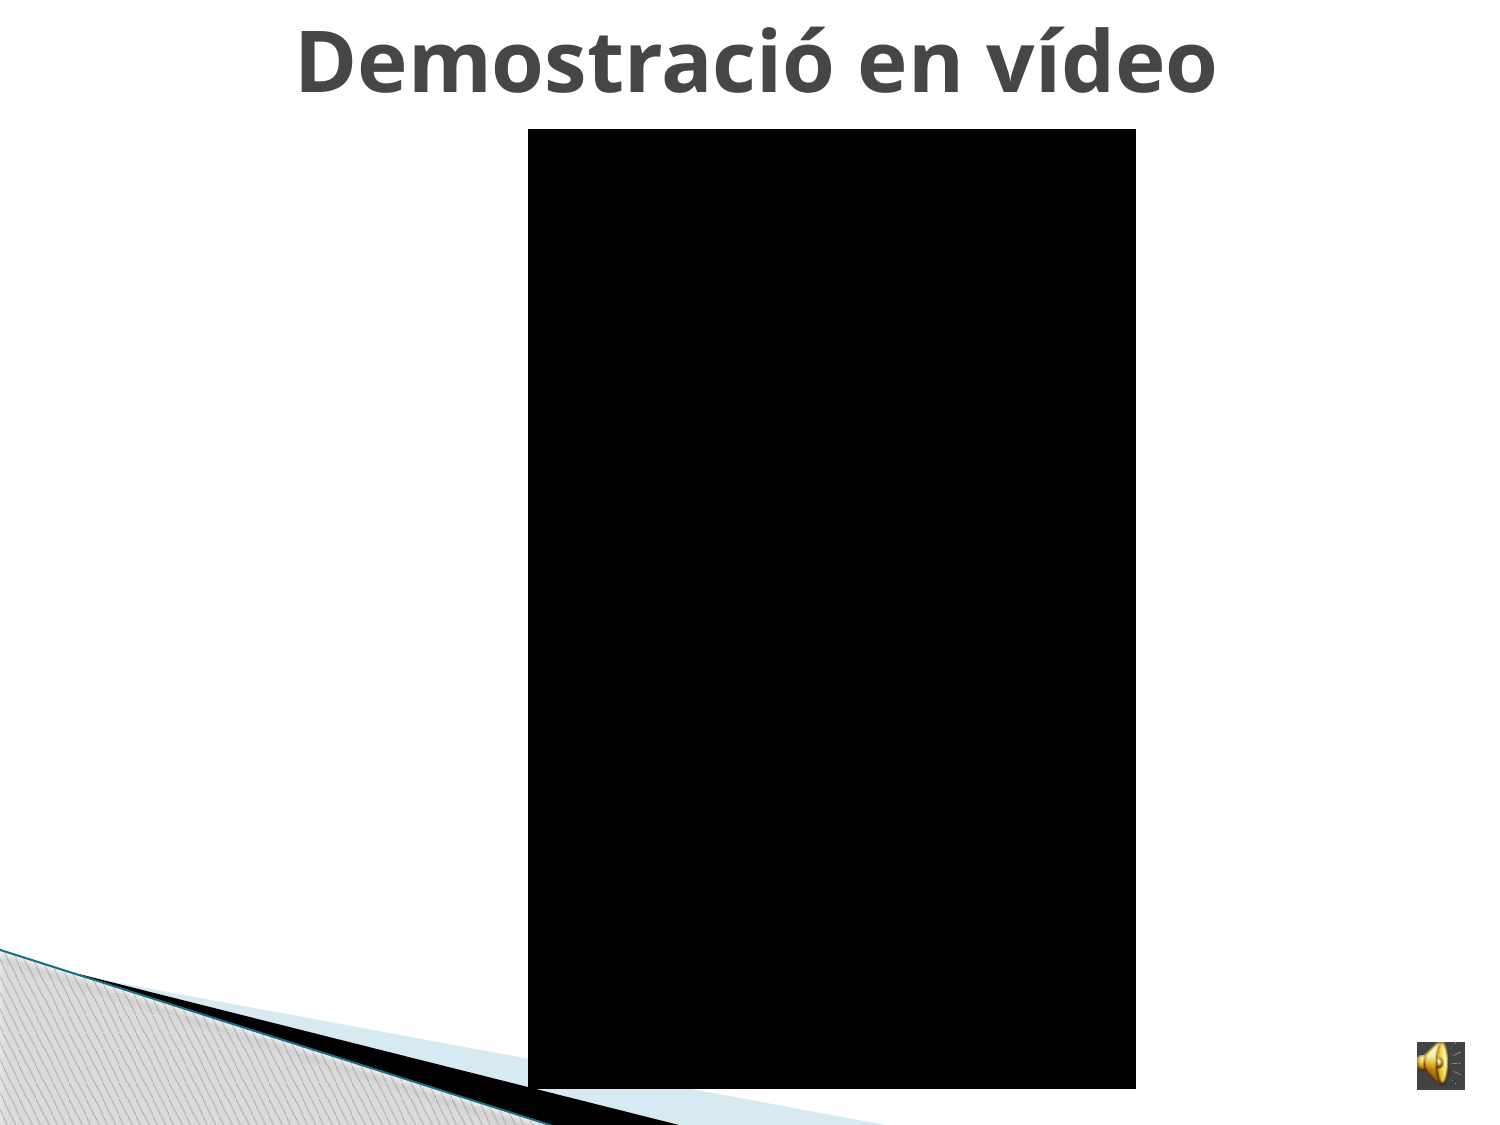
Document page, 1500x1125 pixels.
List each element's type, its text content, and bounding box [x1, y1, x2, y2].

title Demostració en vídeo [82, 0, 1432, 153]
picture [1415, 1040, 1467, 1092]
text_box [527, 128, 1137, 1091]
